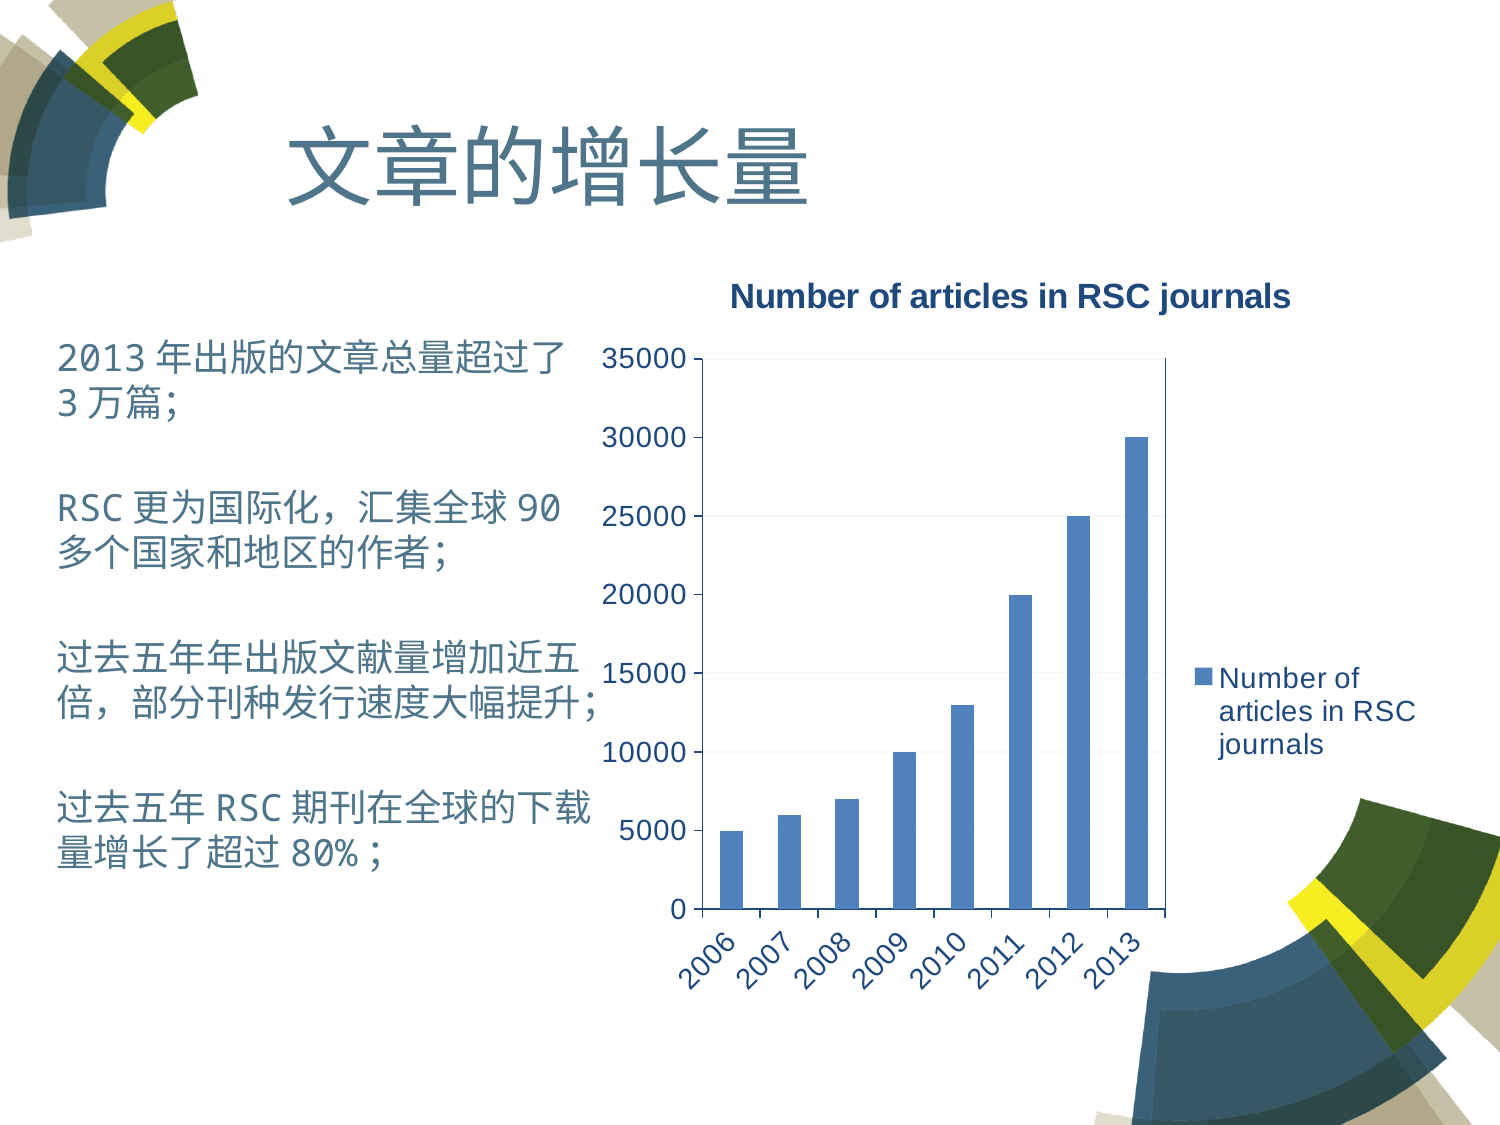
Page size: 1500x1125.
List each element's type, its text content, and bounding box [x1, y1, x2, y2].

chart [584, 243, 1437, 1012]
title 文章的增长量 [132, 73, 1408, 256]
picture [0, 0, 511, 350]
picture [879, 208, 1500, 1125]
text_box 2013年出版的文章总量超过了3万篇； RSC更为国际化，汇集全球90多个国家和地区的作者； 过去五年年出版文献量增加近五倍，部分刊种发行速度大幅提升； 过去五年RSC期刊在全球的下载量增长了超过80%； [41, 326, 579, 1000]
